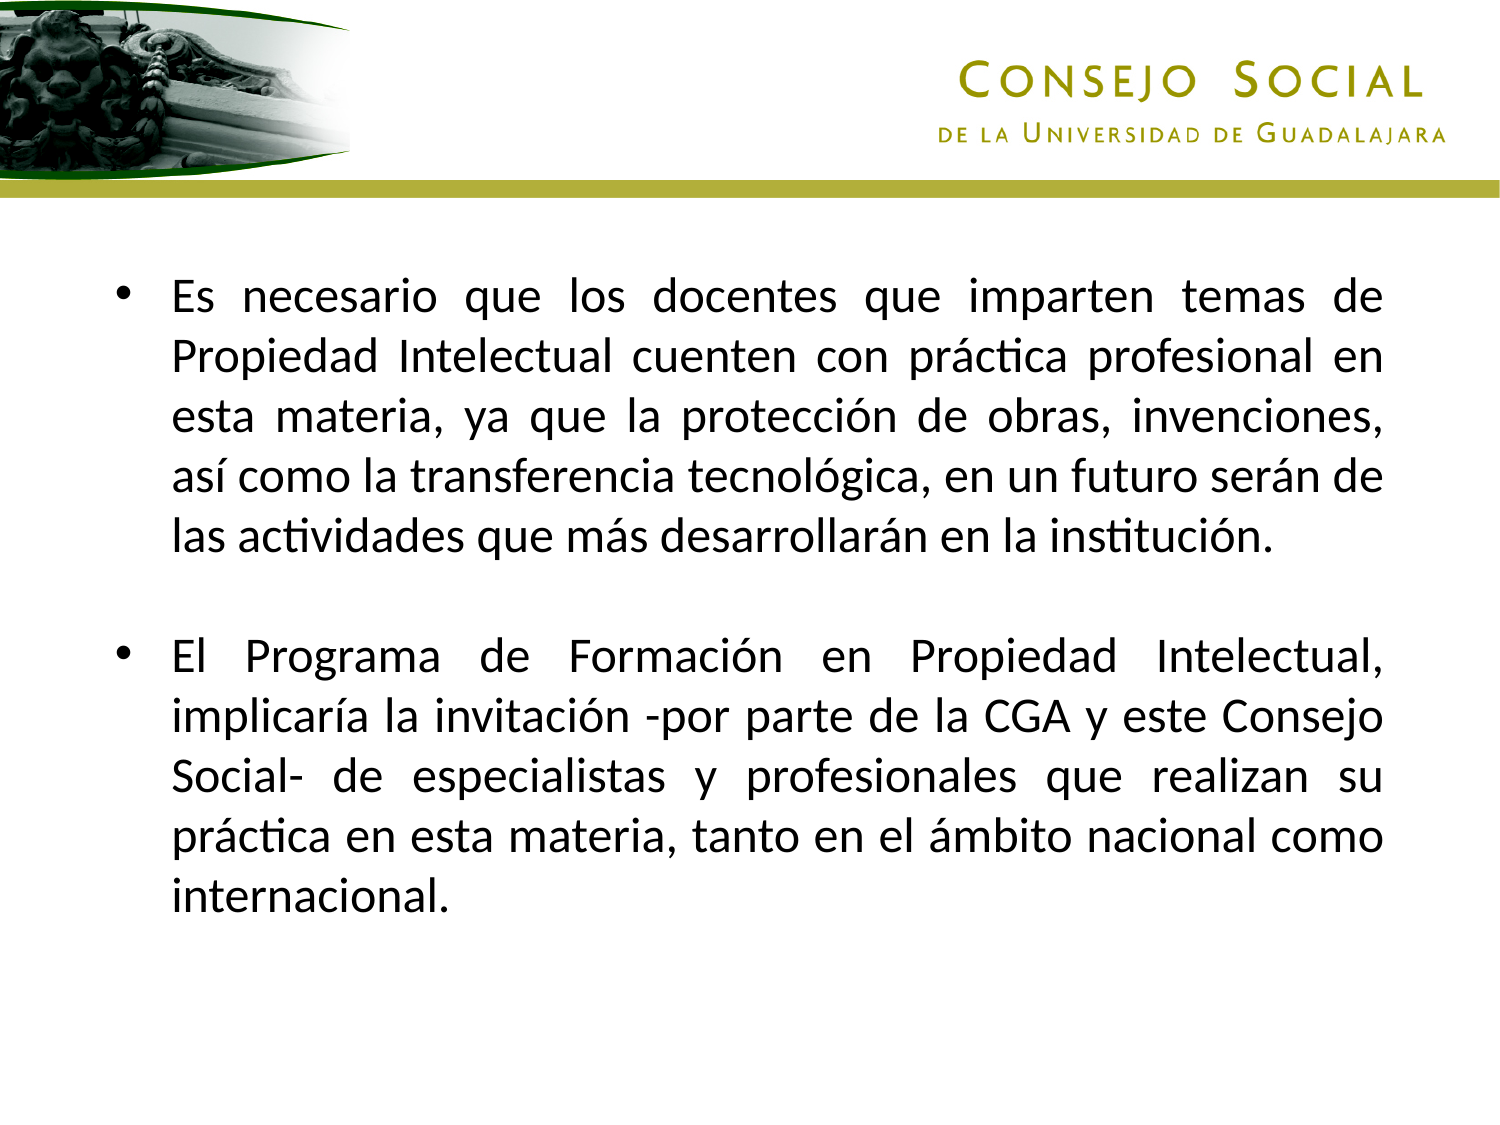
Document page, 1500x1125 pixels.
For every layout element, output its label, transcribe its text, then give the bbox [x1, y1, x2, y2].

text_box Es necesario que los docentes que imparten temas de Propiedad Intelectual cuenten con práctica profesional en esta materia, ya que la protección de obras, invenciones, así como la transferencia tecnológica, en un futuro serán de las actividades que más desarrollarán en la institución. El Programa de Formación en Propiedad Intelectual, implicaría la invitación -por parte de la CGA y este Consejo Social- de especialistas y profesionales que realizan su práctica en esta materia, tanto en el ámbito nacional como internacional. [100, 255, 1400, 976]
picture [0, 0, 1500, 198]
